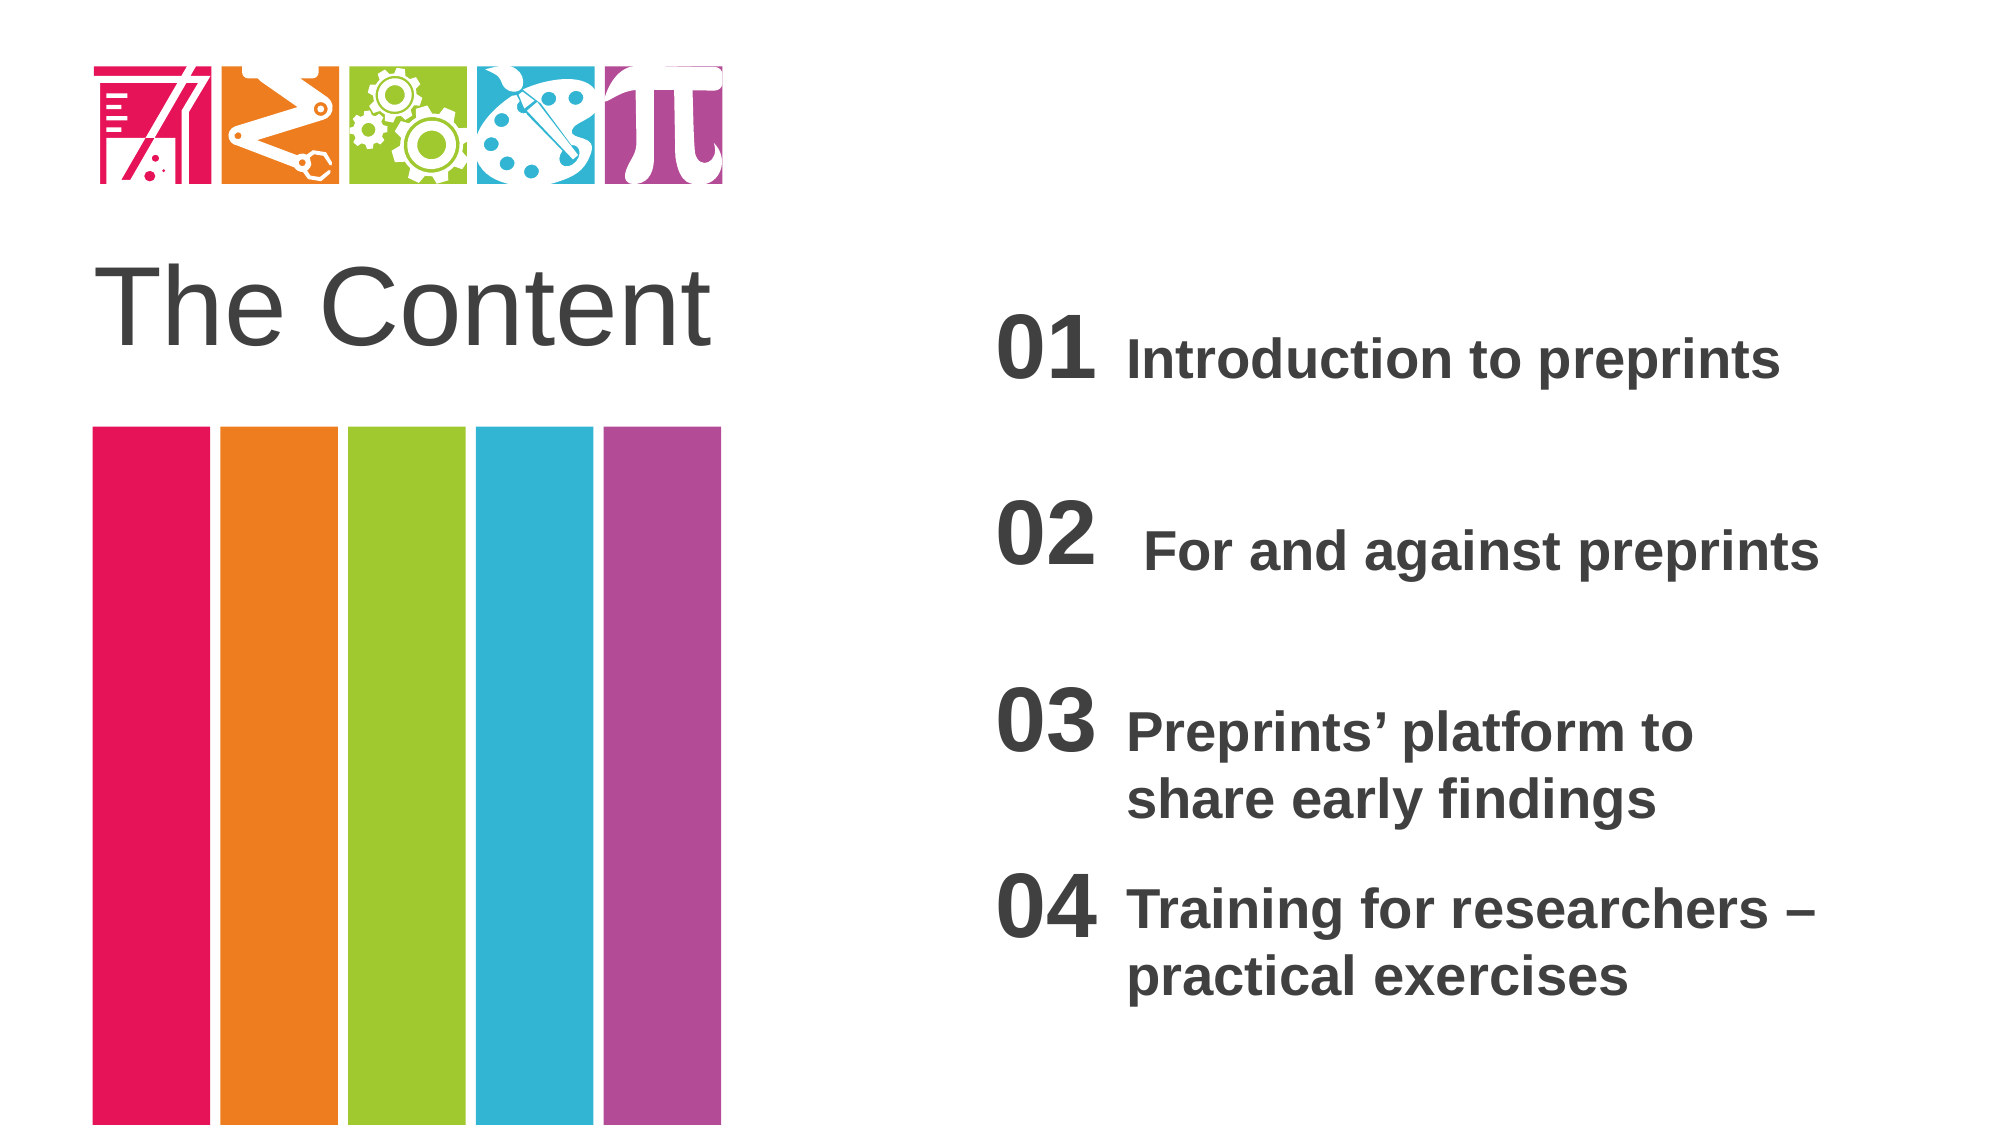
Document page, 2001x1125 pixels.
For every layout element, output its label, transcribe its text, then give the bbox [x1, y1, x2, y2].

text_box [967, 466, 1848, 593]
text_box The Content [78, 225, 772, 376]
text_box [92, 41, 723, 201]
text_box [967, 279, 1848, 407]
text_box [967, 652, 1848, 838]
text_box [967, 838, 1848, 1017]
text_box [92, 426, 722, 1125]
